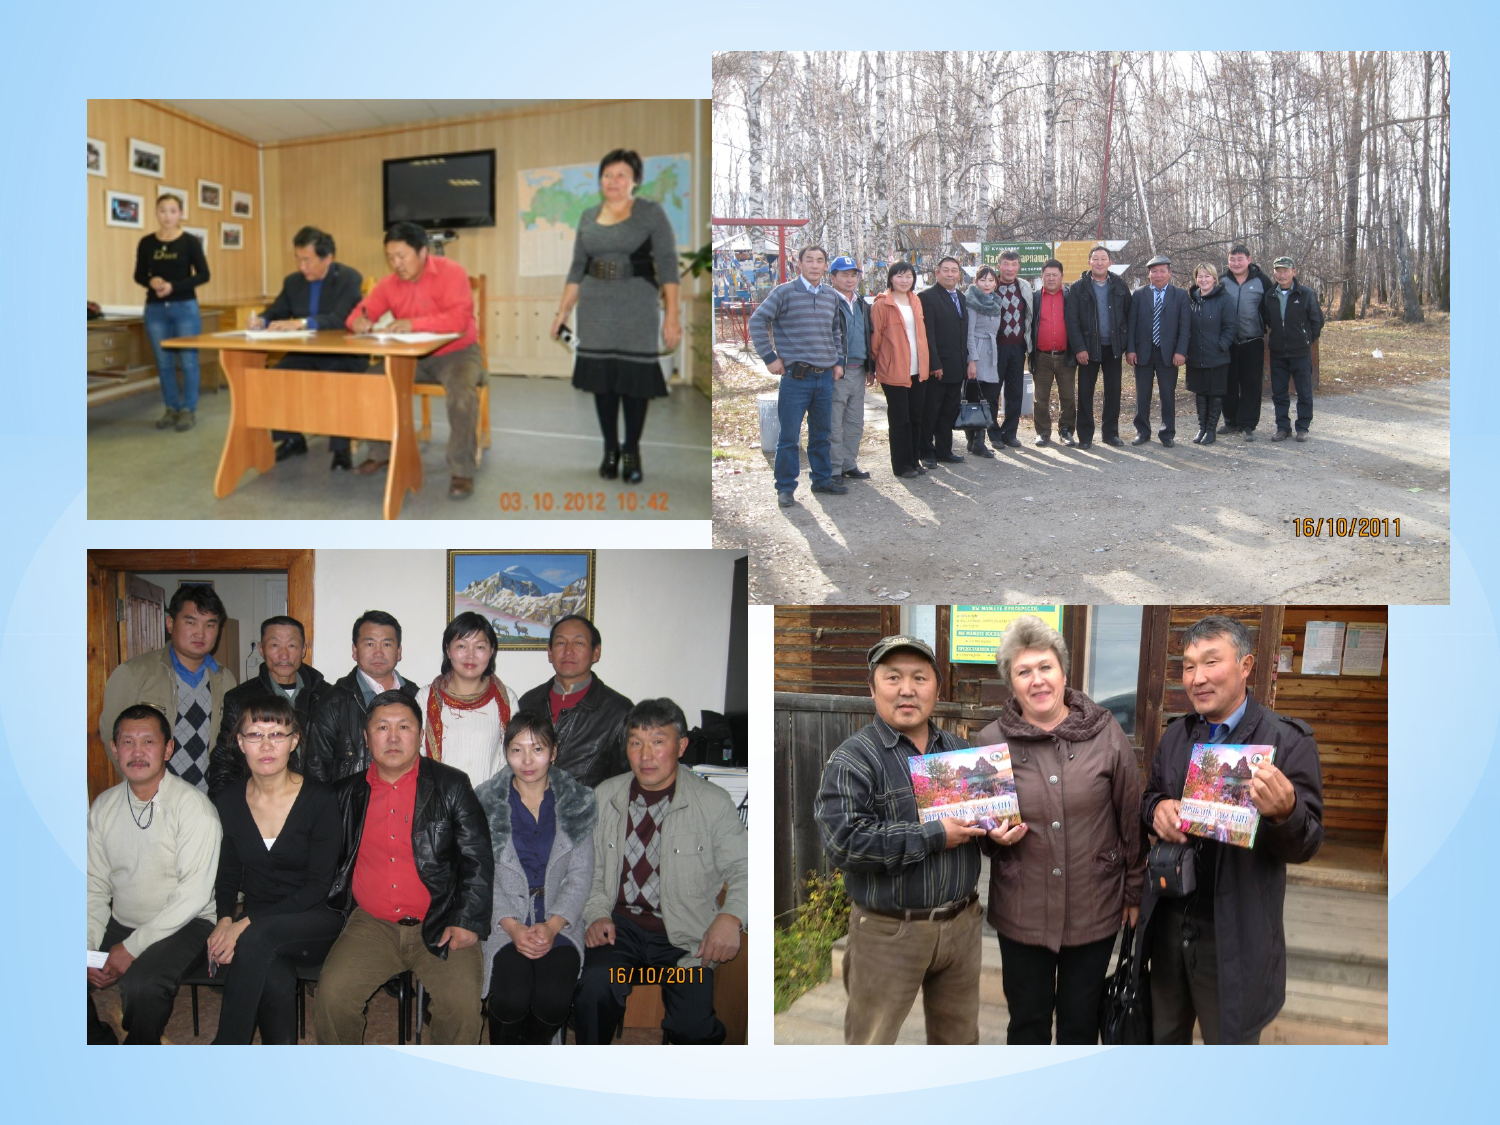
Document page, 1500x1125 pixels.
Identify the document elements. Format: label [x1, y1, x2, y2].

picture [87, 51, 1451, 1046]
